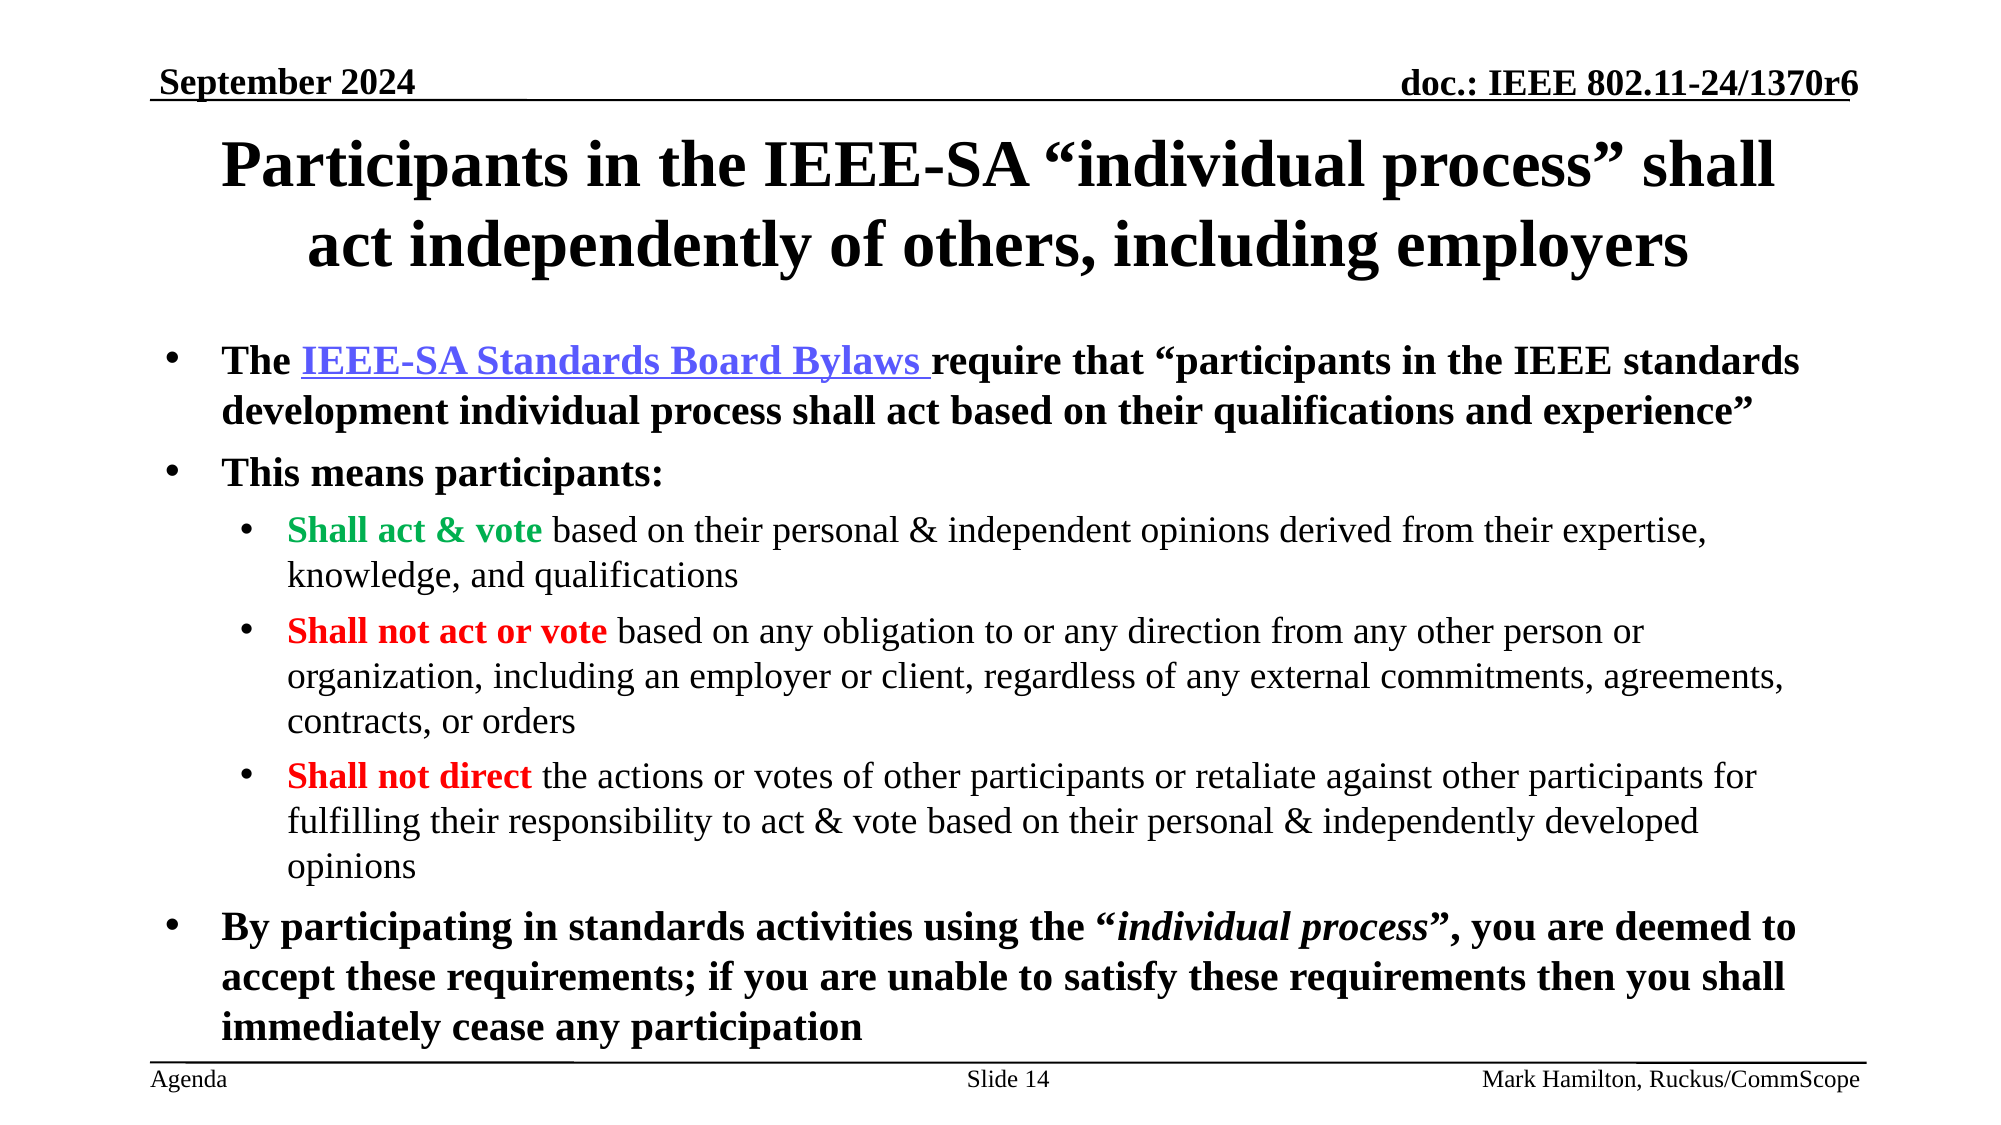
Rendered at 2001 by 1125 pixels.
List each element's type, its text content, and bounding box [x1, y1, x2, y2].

list The IEEE-SA Standards Board Bylaws require that “participants in the IEEE standards development individual process shall act based on their qualifications and experience” This means participants: Shall act & vote based on their personal & independent opinions derived from their expertise, knowledge, and qualifications Shall not act or vote based on any obligation to or any direction from any other person or organization, including an employer or client, regardless of any external commitments, agreements, contracts, or orders Shall not direct the actions or votes of other participants or retaliate against other participants for fulfilling their responsibility to act & vote based on their personal & independently developed opinions By participating in standards activities using the “individual process”, you are deemed to accept these requirements; if you are unable to satisfy these requirements then you shall immediately cease any participation [149, 324, 1850, 1000]
slide_number Slide 14 [950, 1061, 1067, 1123]
title Participants in the IEEE-SA “individual process” shall act independently of others, including employers [149, 112, 1850, 288]
